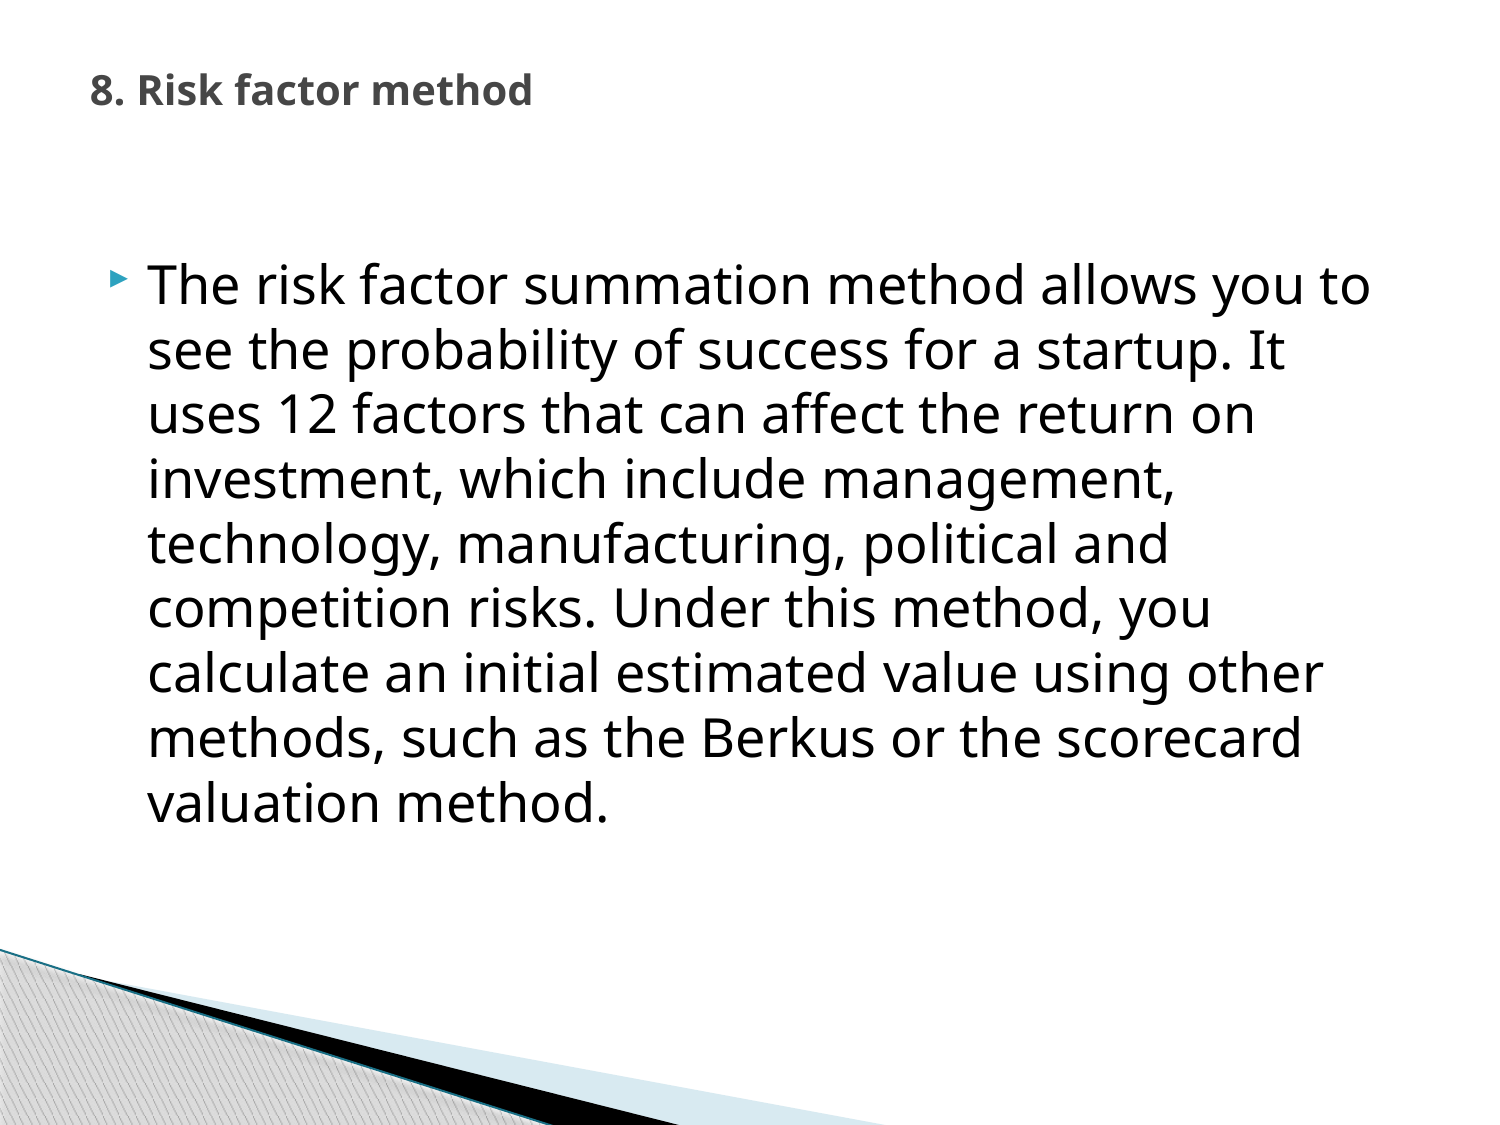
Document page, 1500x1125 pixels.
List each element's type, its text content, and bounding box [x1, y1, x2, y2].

title 8. Risk factor method [75, 45, 1425, 233]
list The risk factor summation method allows you to see the probability of success for a startup. It uses 12 factors that can affect the return on investment, which include management, technology, manufacturing, political and competition risks. Under this method, you calculate an initial estimated value using other methods, such as the Berkus or the scorecard valuation method. [75, 243, 1425, 986]
